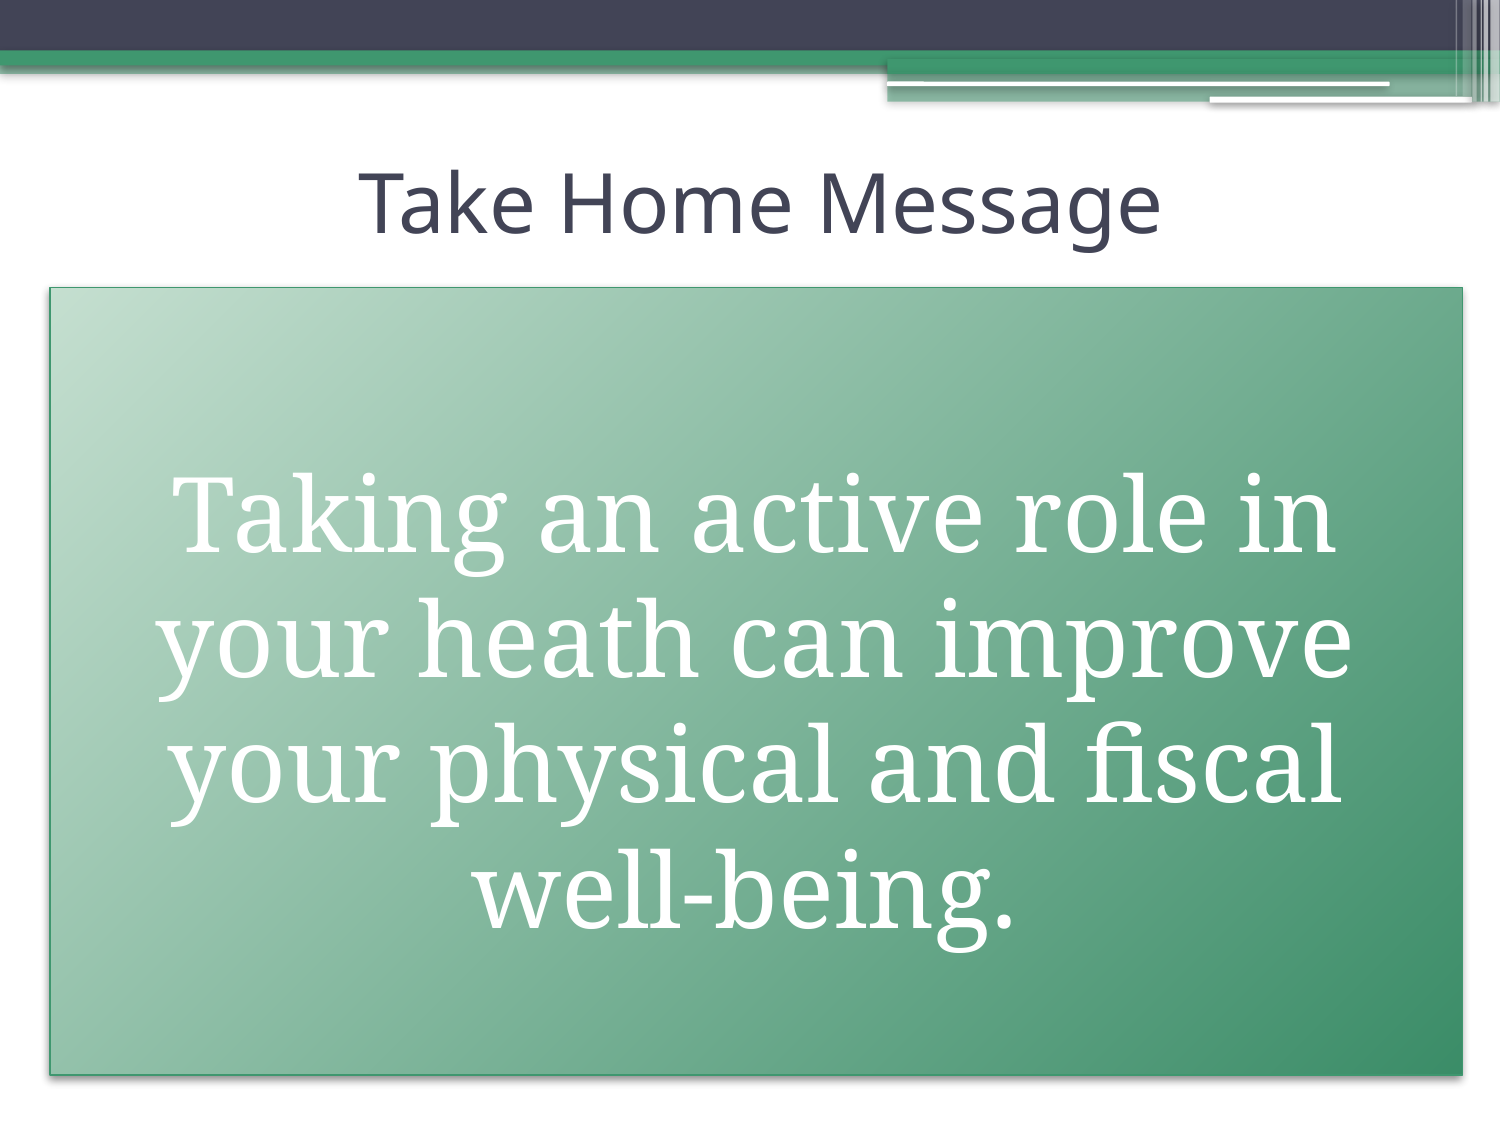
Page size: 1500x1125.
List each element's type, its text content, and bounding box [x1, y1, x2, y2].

title Take Home Message [86, 112, 1437, 284]
text_box Taking an active role in your heath can improve your physical and fiscal well-being. [49, 287, 1463, 1076]
